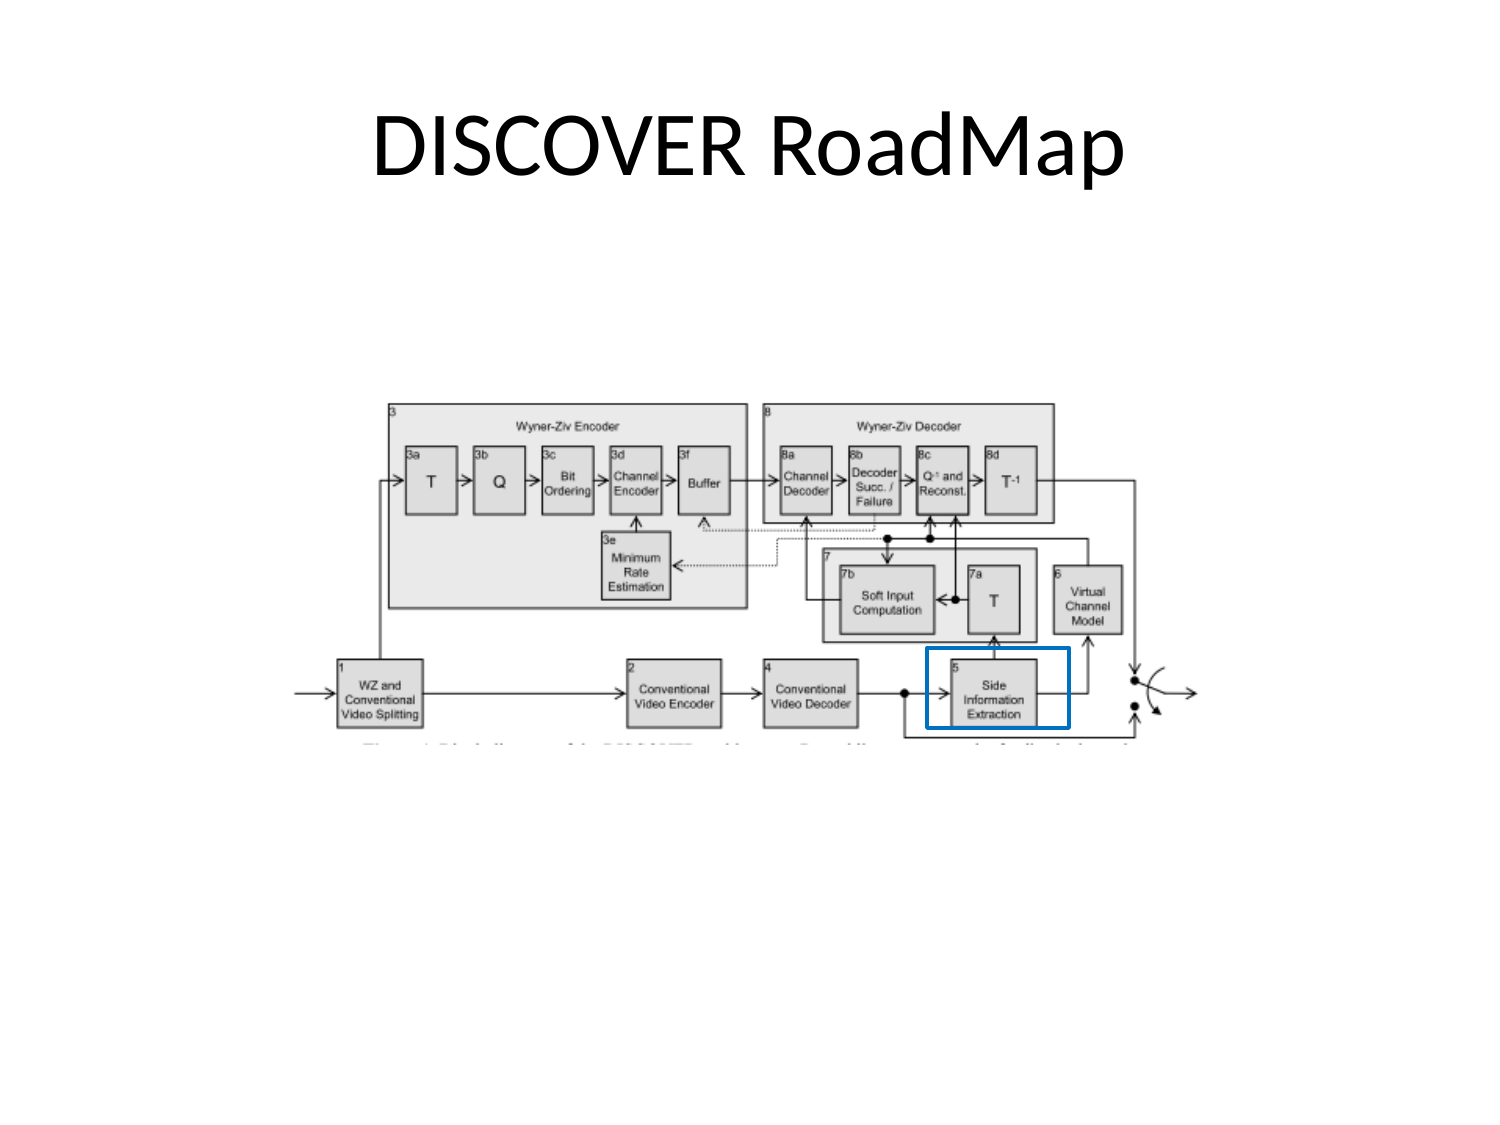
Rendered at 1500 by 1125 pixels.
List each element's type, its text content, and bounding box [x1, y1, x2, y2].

picture [260, 380, 1240, 745]
title DISCOVER RoadMap [75, 45, 1425, 233]
